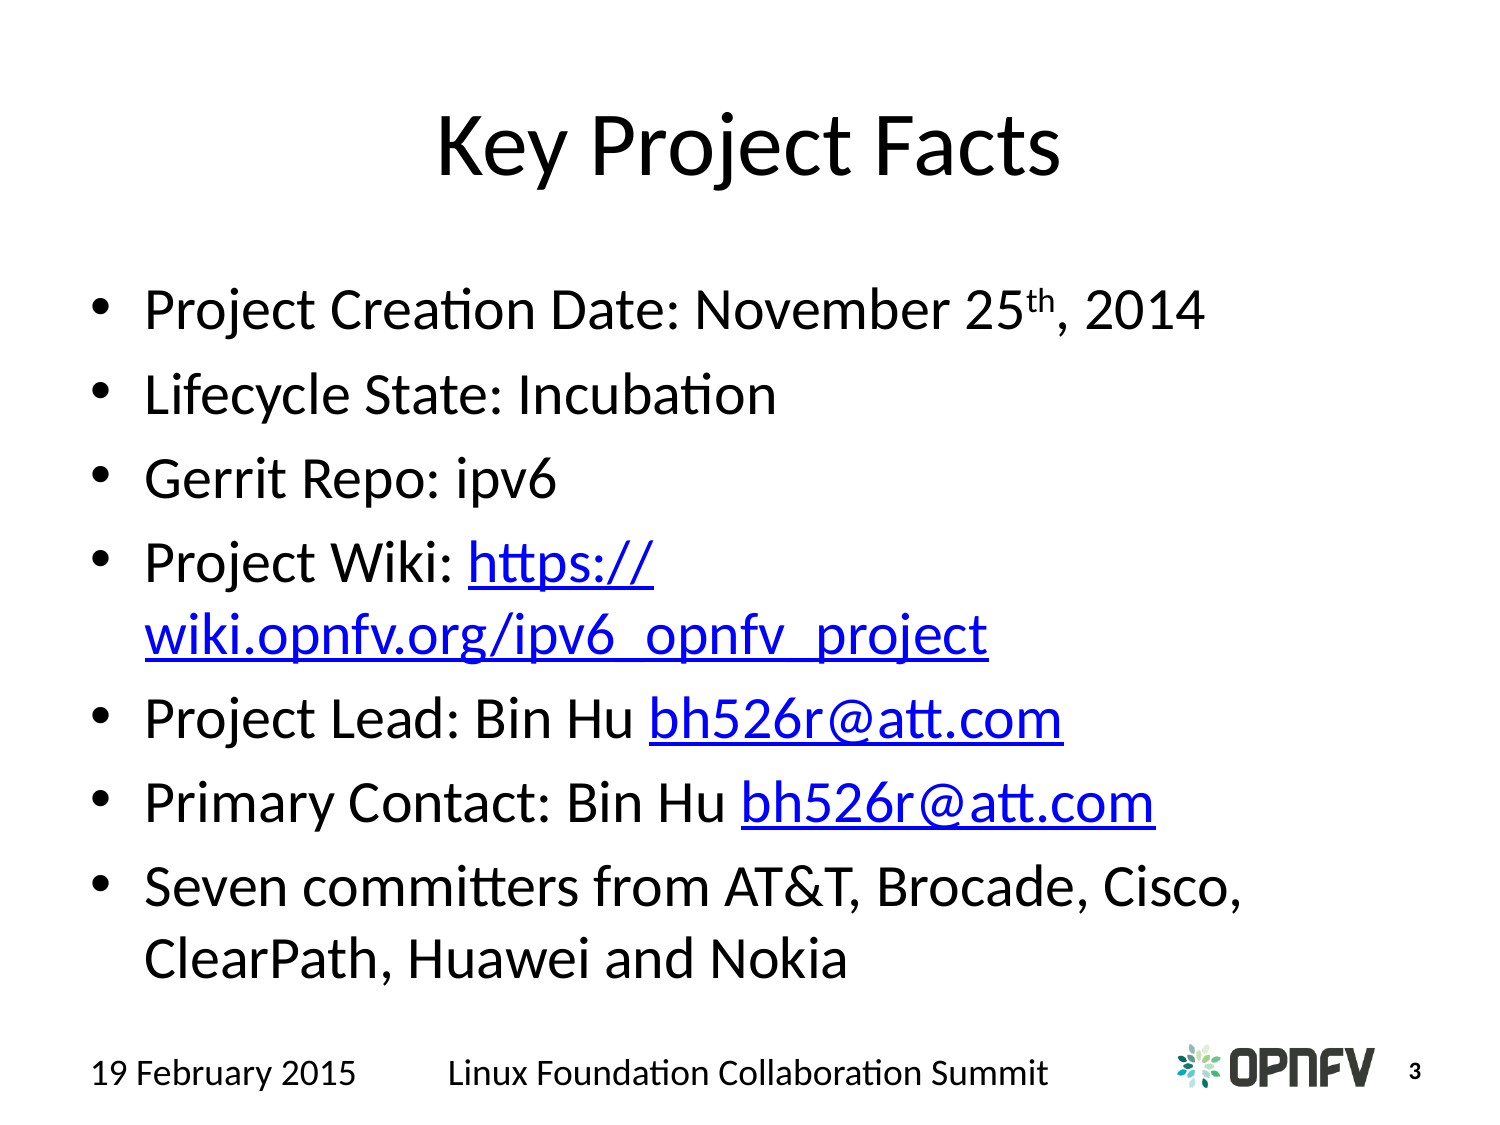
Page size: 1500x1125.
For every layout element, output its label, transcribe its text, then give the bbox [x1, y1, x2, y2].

picture [1177, 1044, 1375, 1088]
title Key Project Facts [75, 45, 1425, 233]
list Project Creation Date: November 25th, 2014 Lifecycle State: Incubation Gerrit Repo: ipv6 Project Wiki: https://wiki.opnfv.org/ipv6_opnfv_project Project Lead: Bin Hu bh526r@att.com Primary Contact: Bin Hu bh526r@att.com Seven committers from AT&T, Brocade, Cisco, ClearPath, Huawei and Nokia [75, 262, 1425, 1005]
